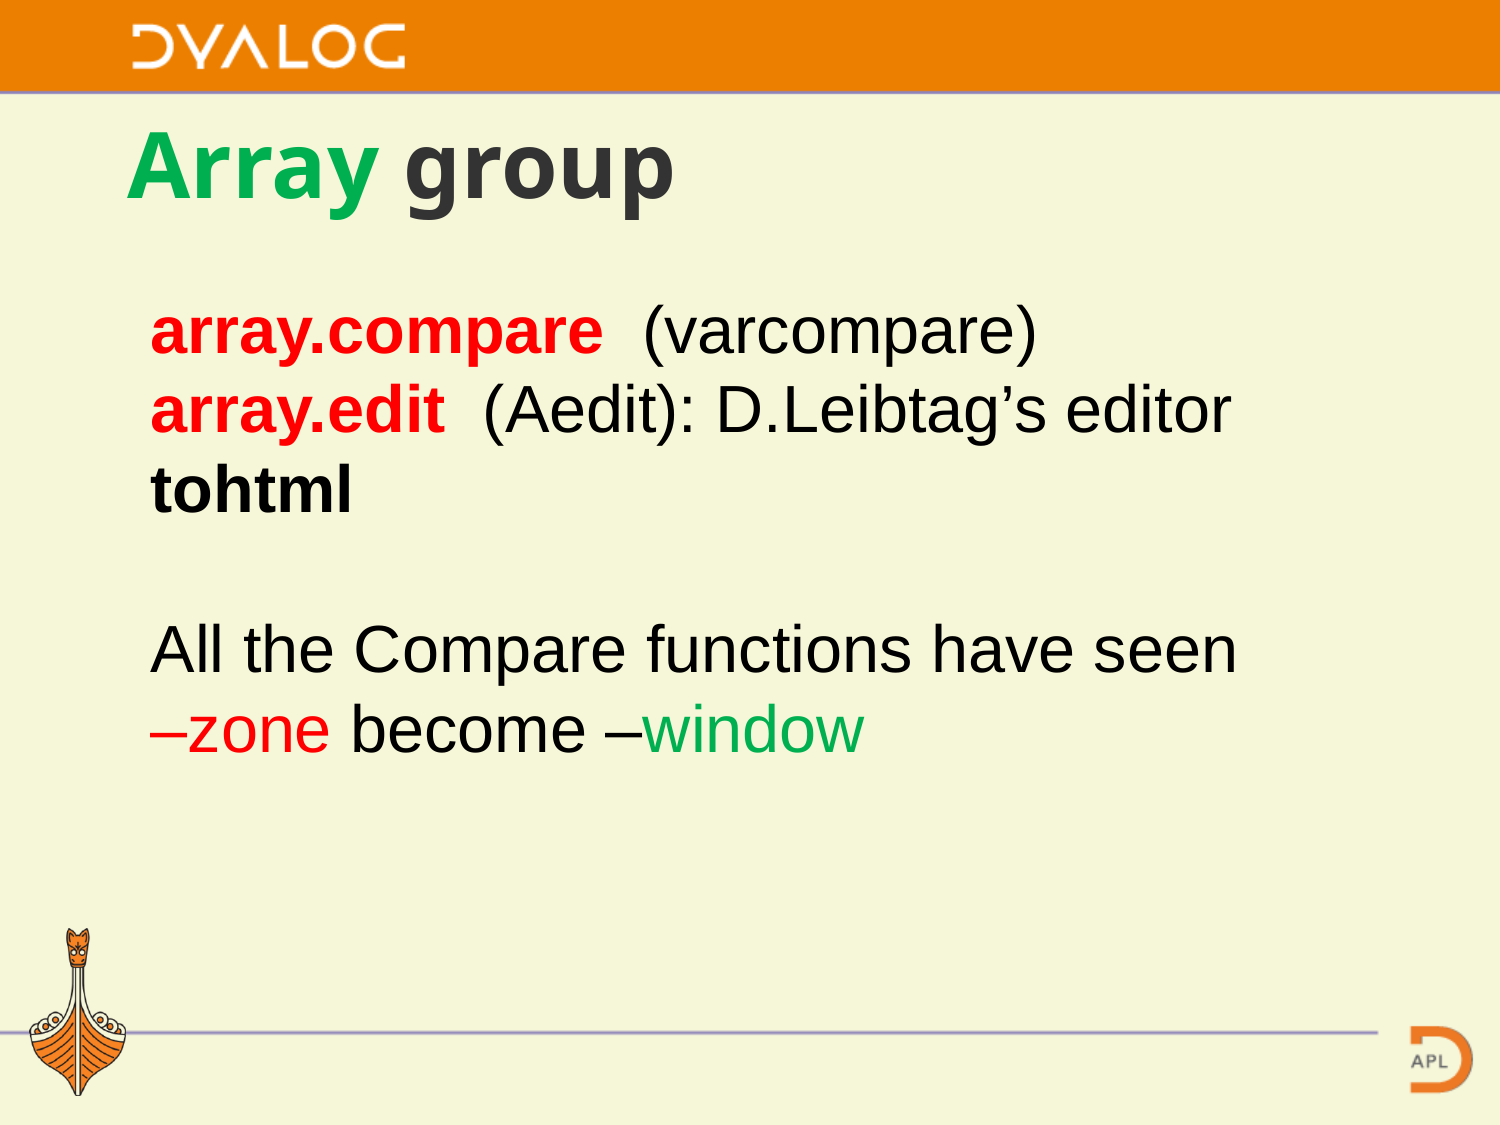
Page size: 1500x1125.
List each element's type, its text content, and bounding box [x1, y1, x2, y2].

subtitle array.compare (varcompare) array.edit (Aedit): D.Leibtag’s editor tohtml All the Compare functions have seen –zone become –window [135, 288, 1341, 925]
picture [0, 0, 1500, 1125]
title Array group [112, 99, 1388, 288]
